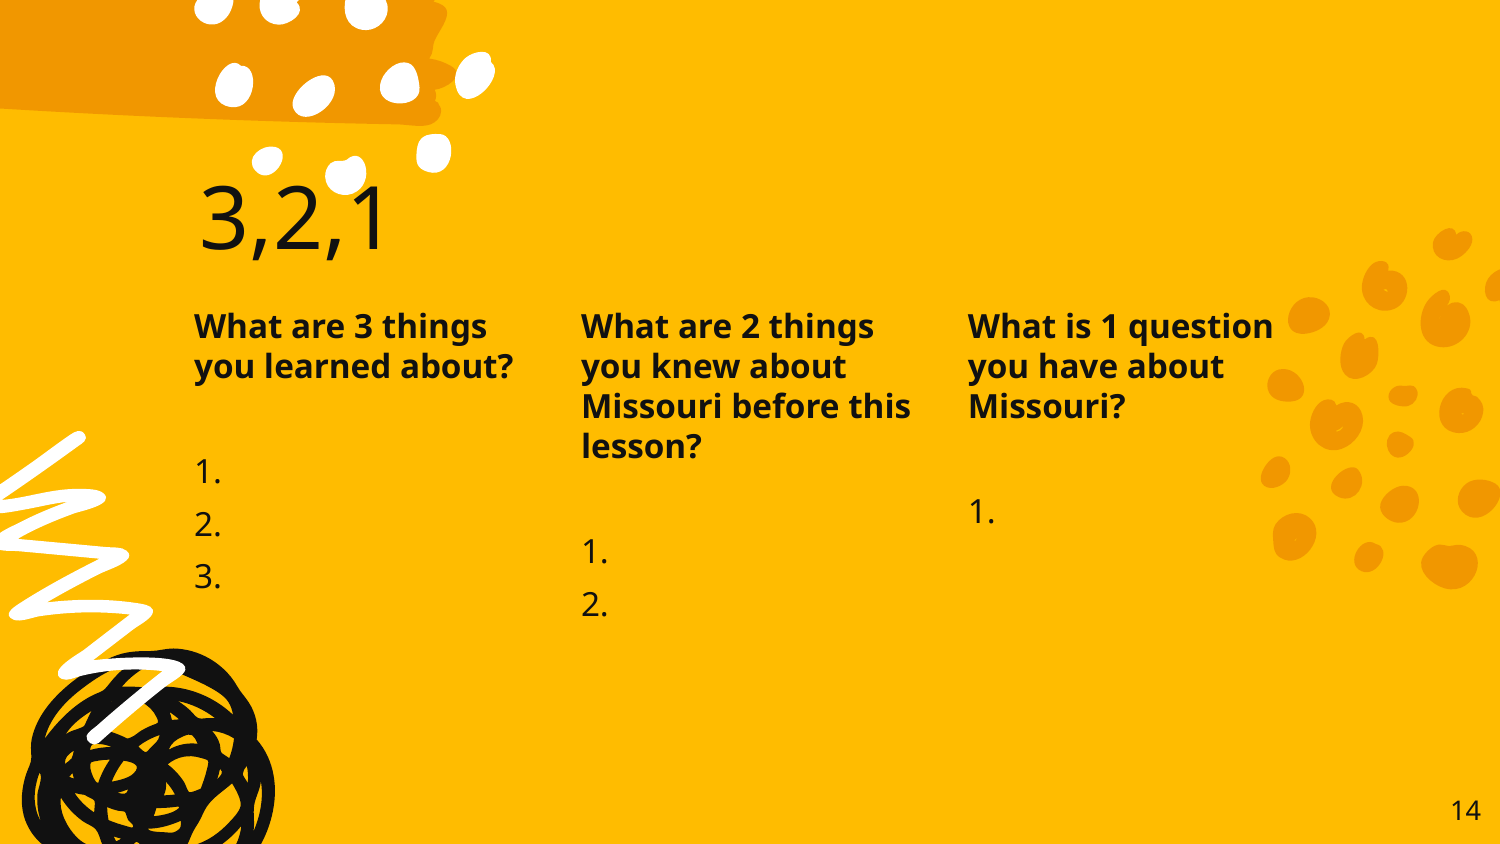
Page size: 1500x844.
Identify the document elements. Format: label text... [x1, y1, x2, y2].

list What are 2 things you knew about Missouri before this lesson? 1. 2. [581, 305, 915, 808]
title 3,2,1 [199, 164, 1301, 267]
slide_number 14 [1391, 779, 1482, 844]
list What is 1 question you have about Missouri? 1. [967, 305, 1302, 808]
list What are 3 things you learned about? 1. 2. 3. [194, 305, 528, 808]
